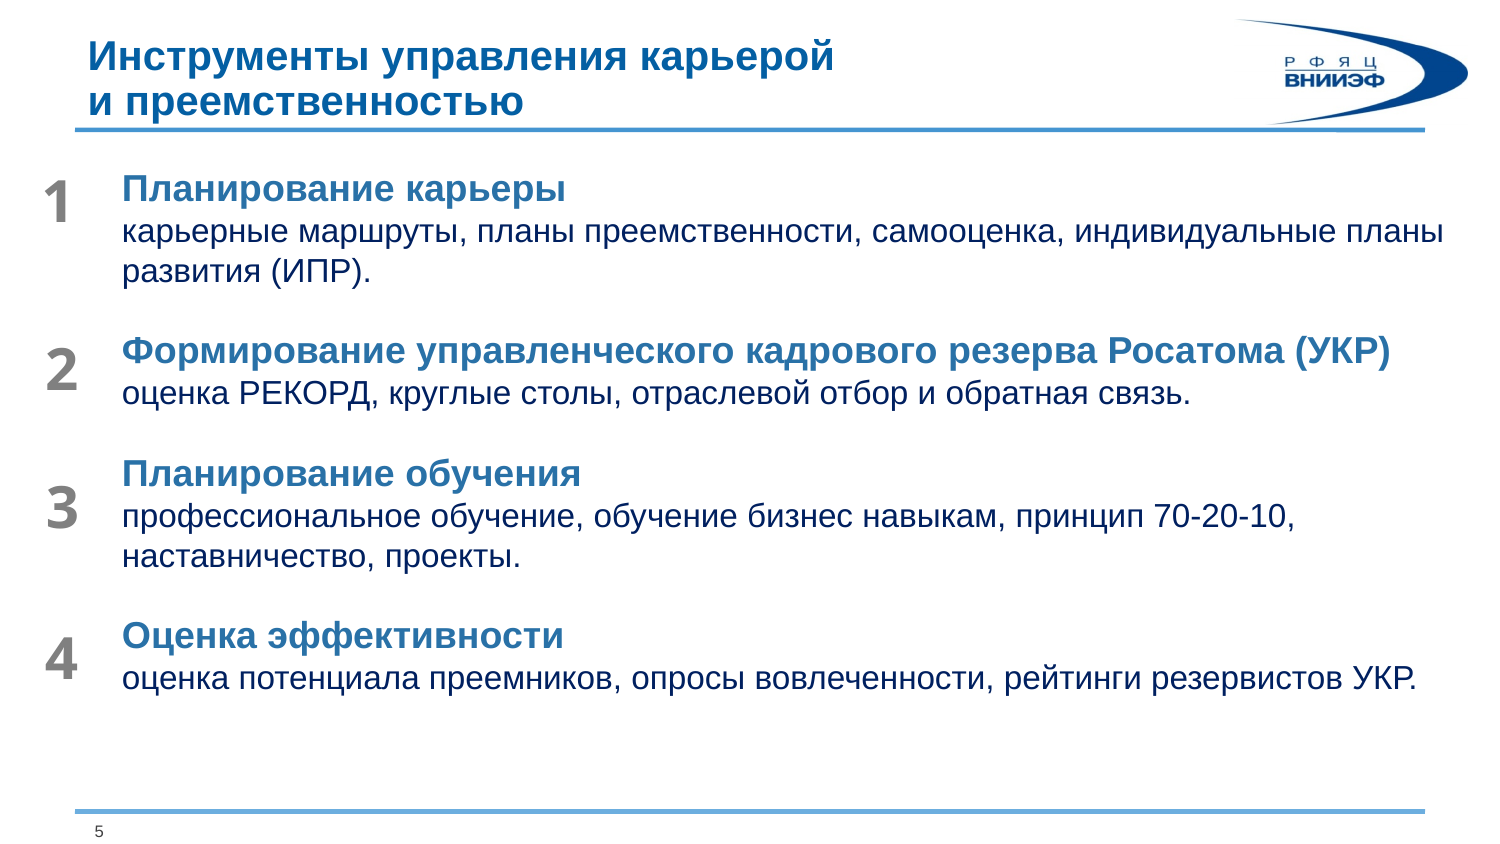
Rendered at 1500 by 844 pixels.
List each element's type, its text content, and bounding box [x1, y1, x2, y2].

text_box 4 [30, 613, 93, 699]
text_box Планирование карьеры карьерные маршруты, планы преемственности, самооценка, индивидуальные планы развития (ИПР). Формирование управленческого кадрового резерва Росатома (УКР) оценка РЕКОРД, круглые столы, отраслевой отбор и обратная связь. Планирование обучения профессиональное обучение, обучение бизнес навыкам, принцип 70-20-10, наставничество, проекты. Оценка эффективности оценка потенциала преемников, опросы вовлеченности, рейтинги резервистов УКР. [107, 156, 1473, 704]
picture [1234, 19, 1468, 125]
text_box 3 [31, 462, 94, 548]
text_box 1 [26, 156, 90, 242]
title Инструменты управления карьерой и преемственностью [74, 33, 1289, 132]
text_box 2 [30, 324, 93, 410]
